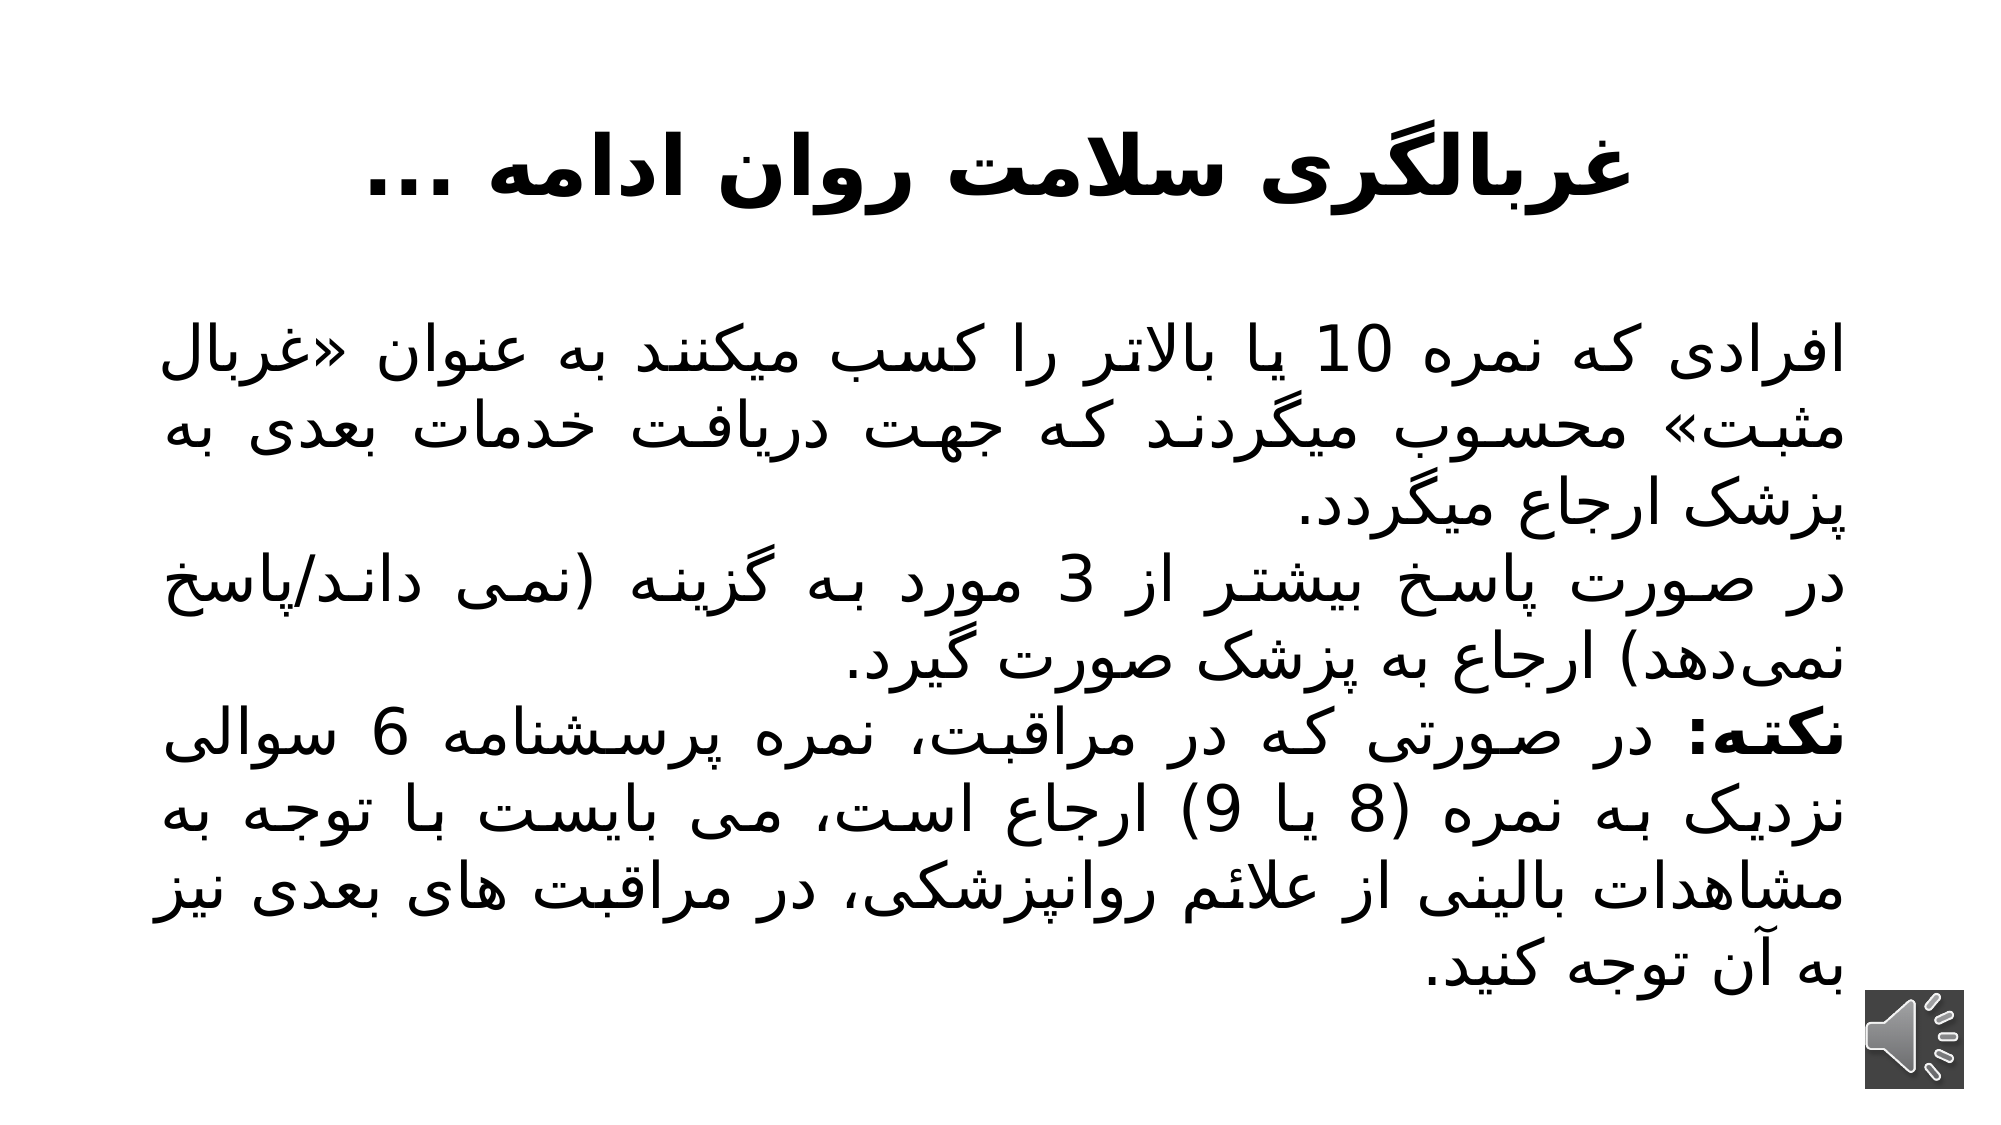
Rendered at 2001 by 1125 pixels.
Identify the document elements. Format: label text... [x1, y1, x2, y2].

picture [1864, 989, 1965, 1090]
list افرادی که نمره 10 یا بالاتر را کسب می­کنند به عنوان «غربال مثبت» محسوب می­گردند که جهت دریافت خدمات بعدی به پزشک ارجاع می­گردد. در صورت پاسخ بیشتر از 3 مورد به گزینه (نمی داند/پاسخ نمی‌دهد) ارجاع به پزشک صورت گیرد. نکته: در صورتی که در مراقبت، نمره پرسشنامه 6 سوالی نزدیک به نمره (8 یا 9) ارجاع است، می بایست با توجه به مشاهدات بالینی از علائم روانپزشکی، در مراقبت های بعدی نیز به آن توجه کنید. [137, 299, 1863, 1014]
title غربالگری سلامت روان ادامه ... [137, 59, 1863, 278]
